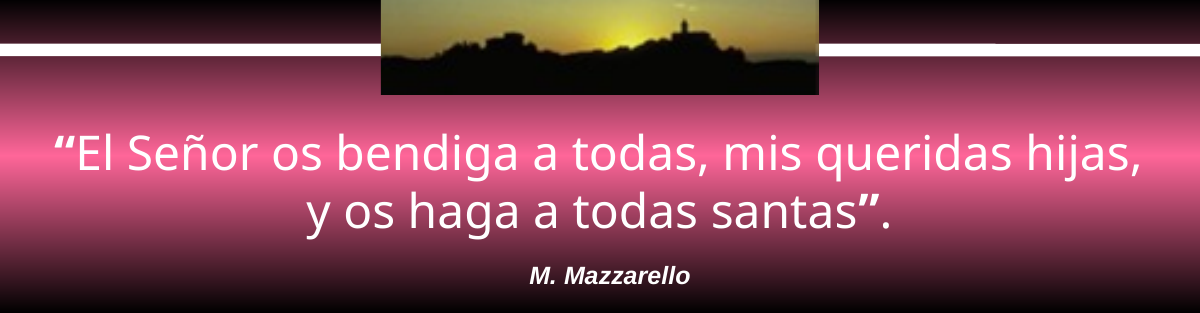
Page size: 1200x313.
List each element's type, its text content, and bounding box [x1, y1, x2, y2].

text_box M. Mazzarello [514, 252, 765, 297]
title “El Señor os bendiga a todas, mis queridas hijas, y os haga a todas santas”. [31, 77, 1168, 283]
picture [380, 0, 820, 95]
